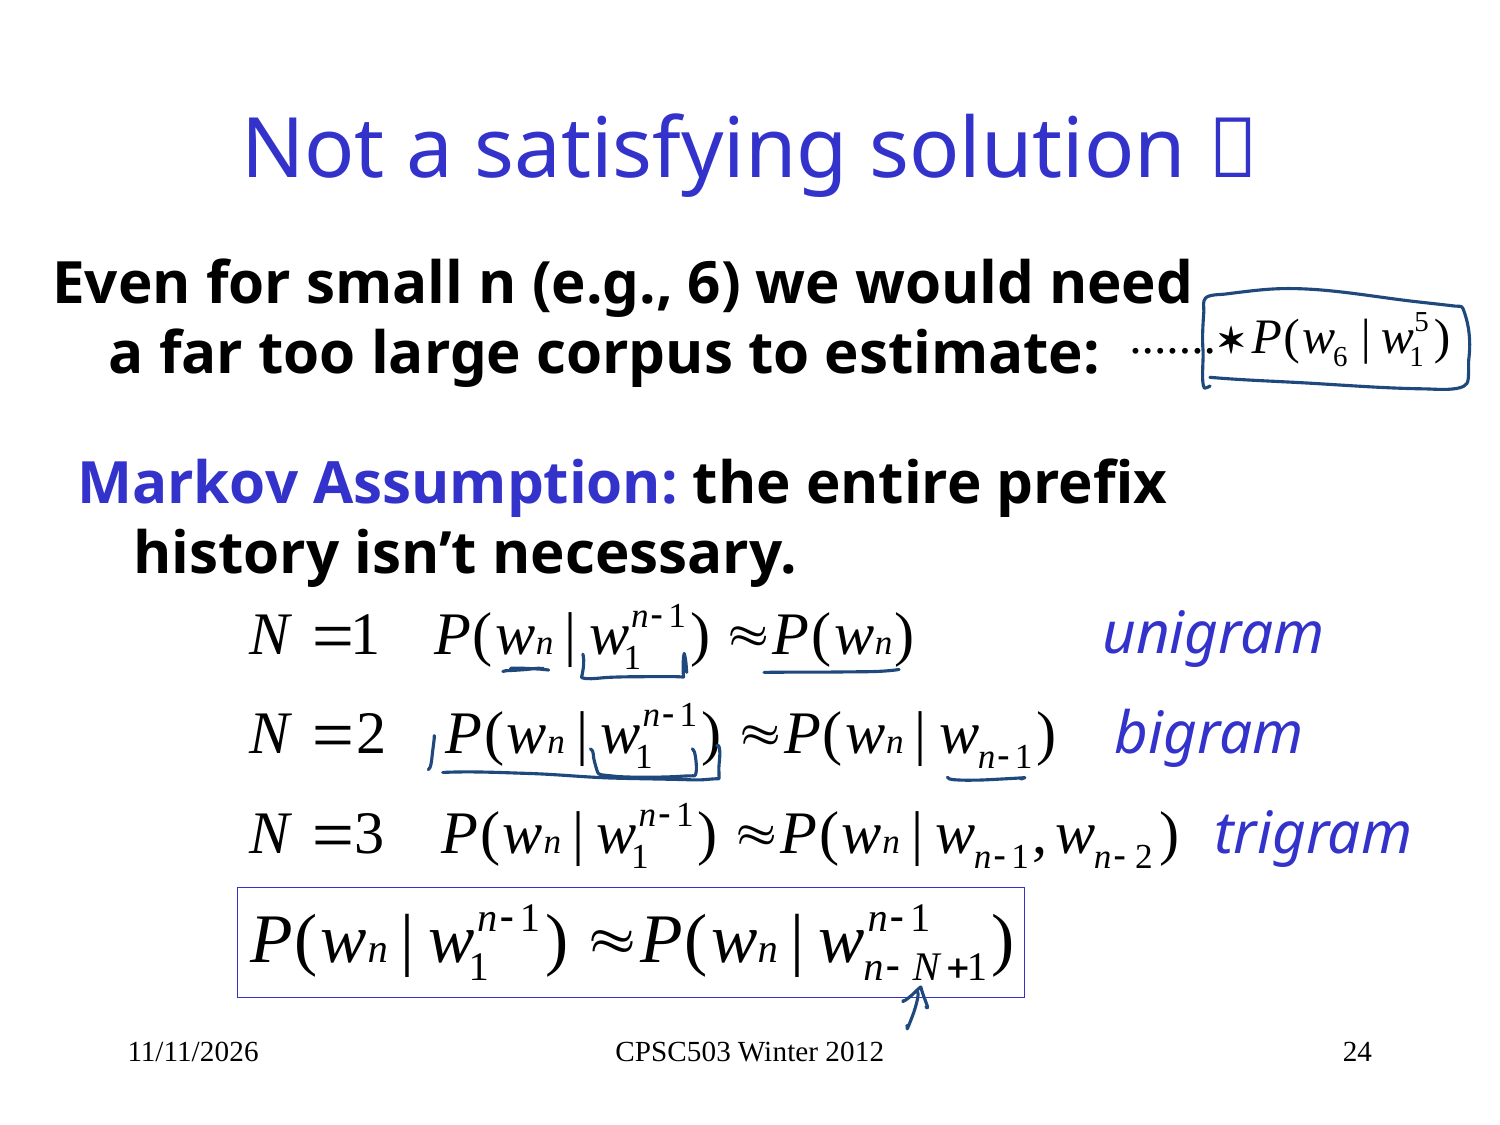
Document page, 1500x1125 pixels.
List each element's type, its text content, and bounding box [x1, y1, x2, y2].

slide_number 24 [1074, 1024, 1388, 1101]
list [1205, 299, 1460, 379]
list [237, 888, 1026, 998]
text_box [62, 437, 1463, 880]
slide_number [112, 1024, 426, 1101]
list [1124, 299, 1202, 379]
title Not a satisfying solution  [112, 49, 1388, 238]
list Even for small n (e.g., 6) we would need a far too large corpus to estimate: [37, 237, 1238, 913]
footer CPSC503 Winter 2012 [512, 1024, 988, 1101]
